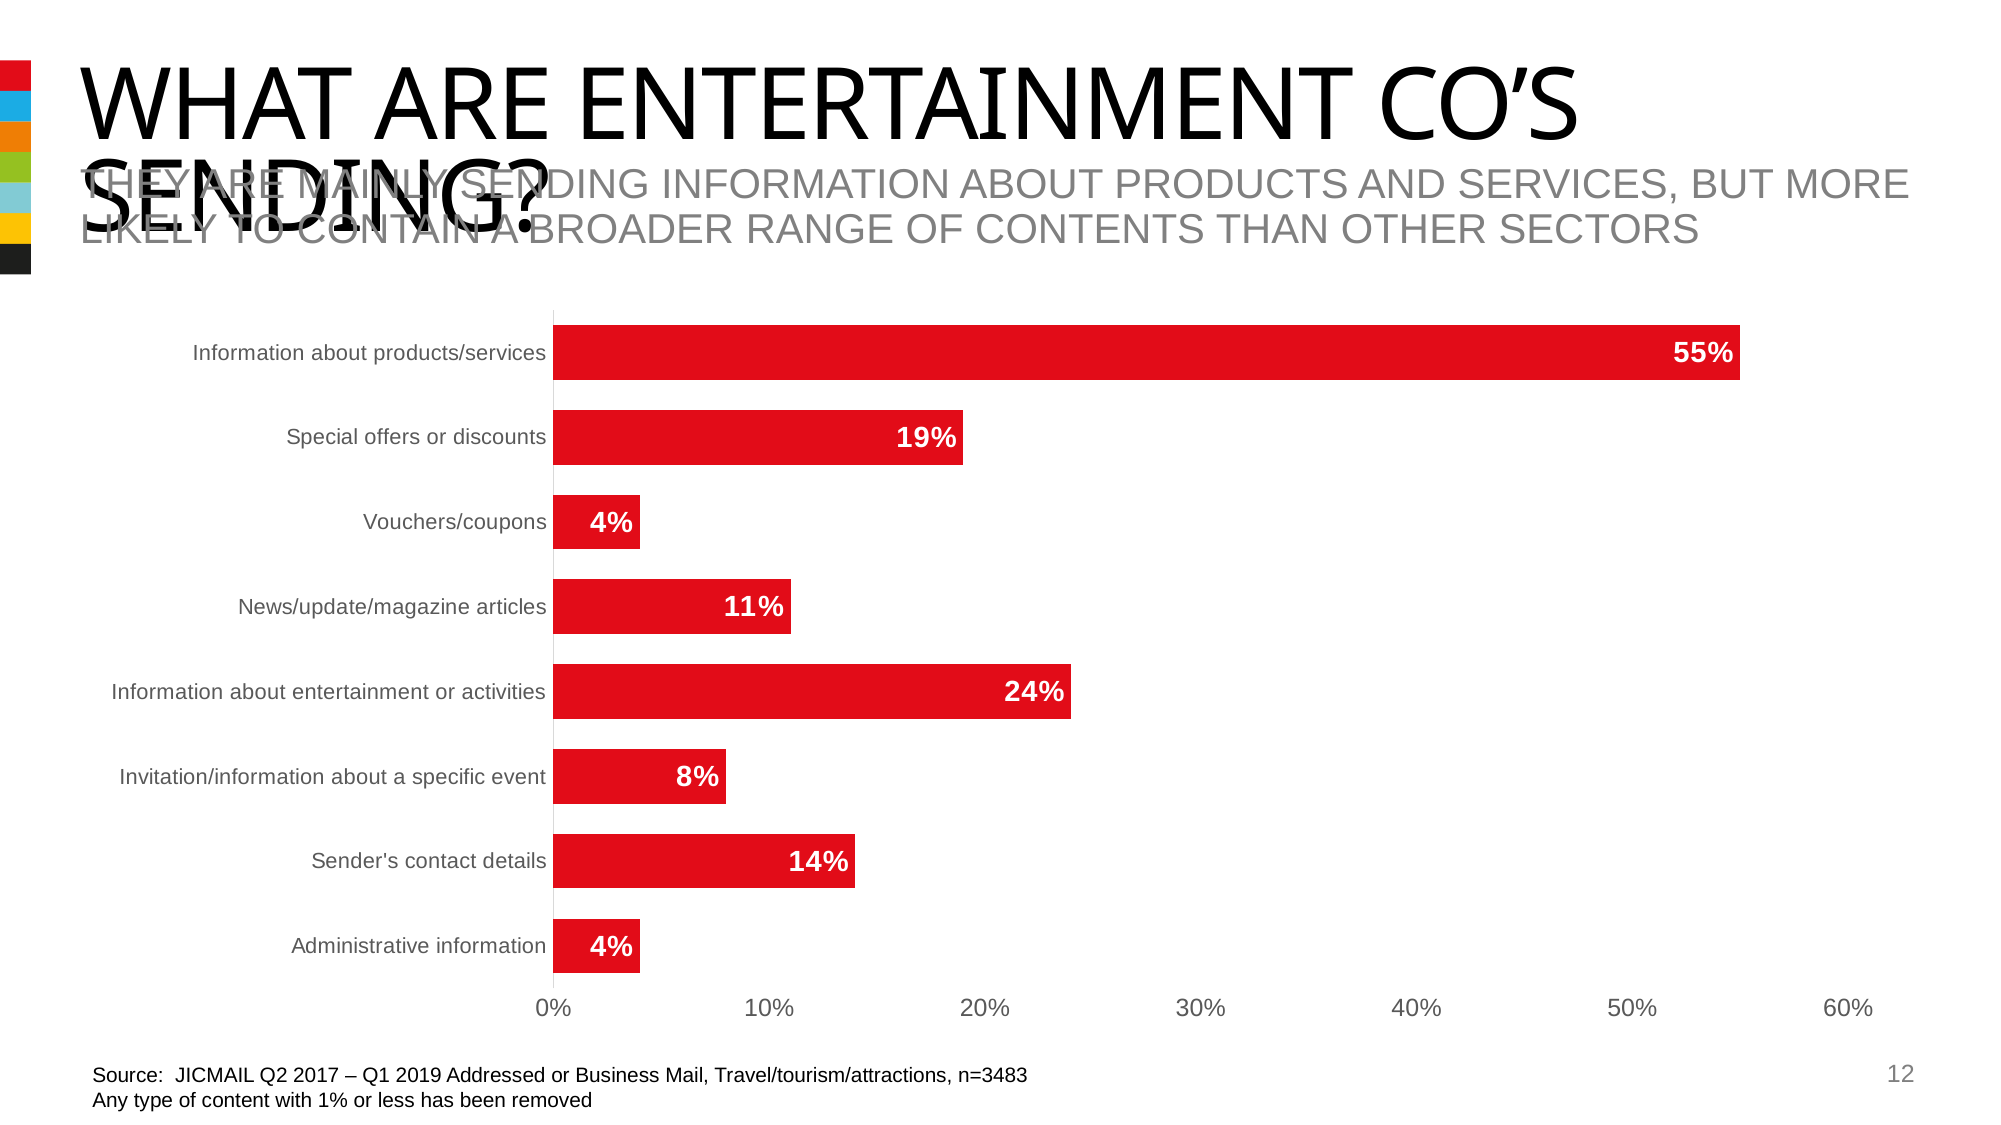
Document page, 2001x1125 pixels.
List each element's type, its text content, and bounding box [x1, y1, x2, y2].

slide_number 12 [1845, 1057, 1915, 1087]
text_box Source: JICMAIL Q2 2017 – Q1 2019 Addressed or Business Mail, Travel/tourism/attractions, n=3483 Any type of content with 1% or less has been removed [77, 1053, 1043, 1119]
chart [74, 295, 1910, 1036]
list They are mainly sending information about products and services, but more likely to contain a broader range of contents than other sectors [79, 162, 1915, 207]
title What are entertainment co’s sending? [79, 67, 1910, 146]
text_box [0, 1079, 271, 1125]
